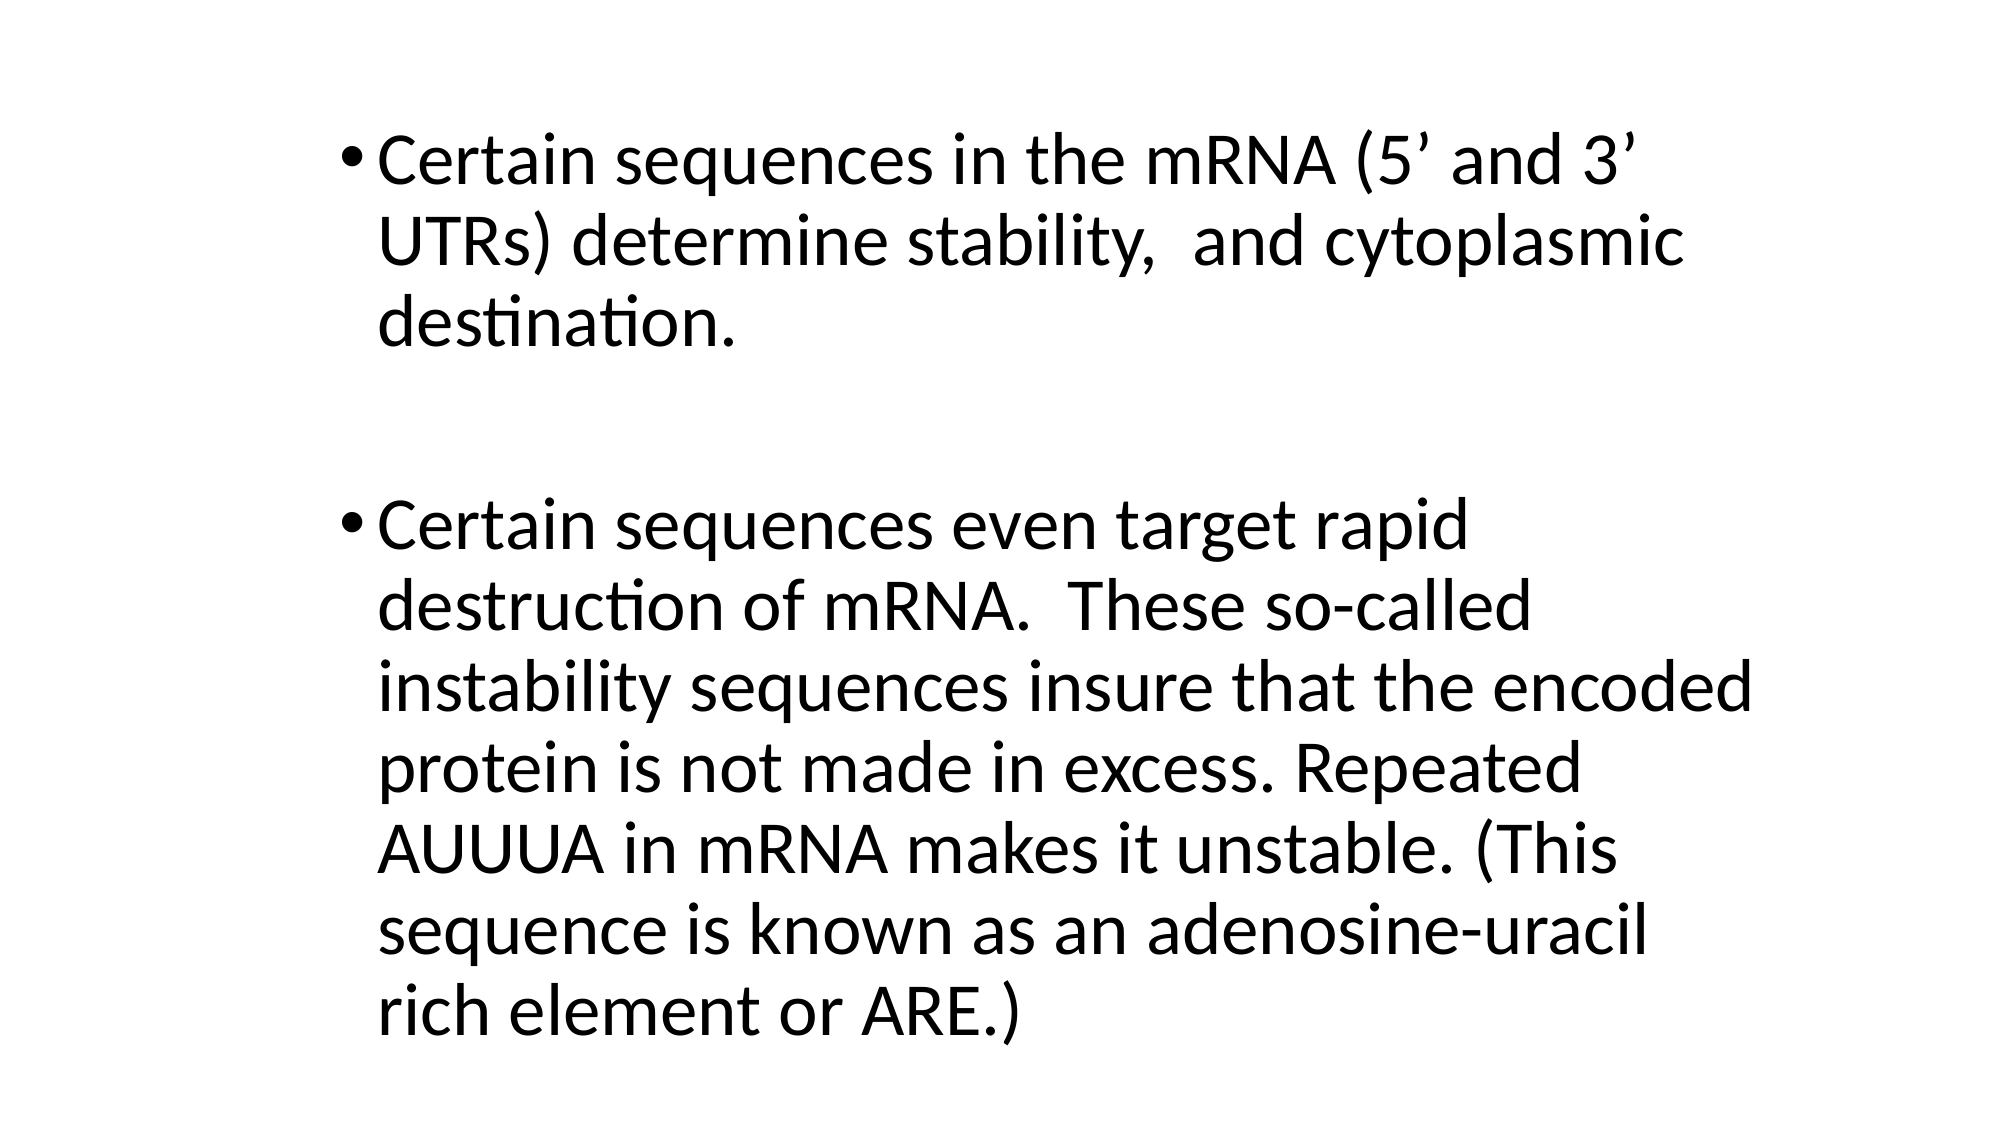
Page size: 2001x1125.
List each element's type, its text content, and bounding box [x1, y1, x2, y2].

list Certain sequences in the mRNA (5’ and 3’ UTRs) determine stability, and cytoplasmic destination. Certain sequences even target rapid destruction of mRNA. These so-called instability sequences insure that the encoded protein is not made in excess. Repeated AUUUA in mRNA makes it unstable. (This sequence is known as an adenosine-uracil rich element or ARE.) [324, 111, 1794, 1106]
